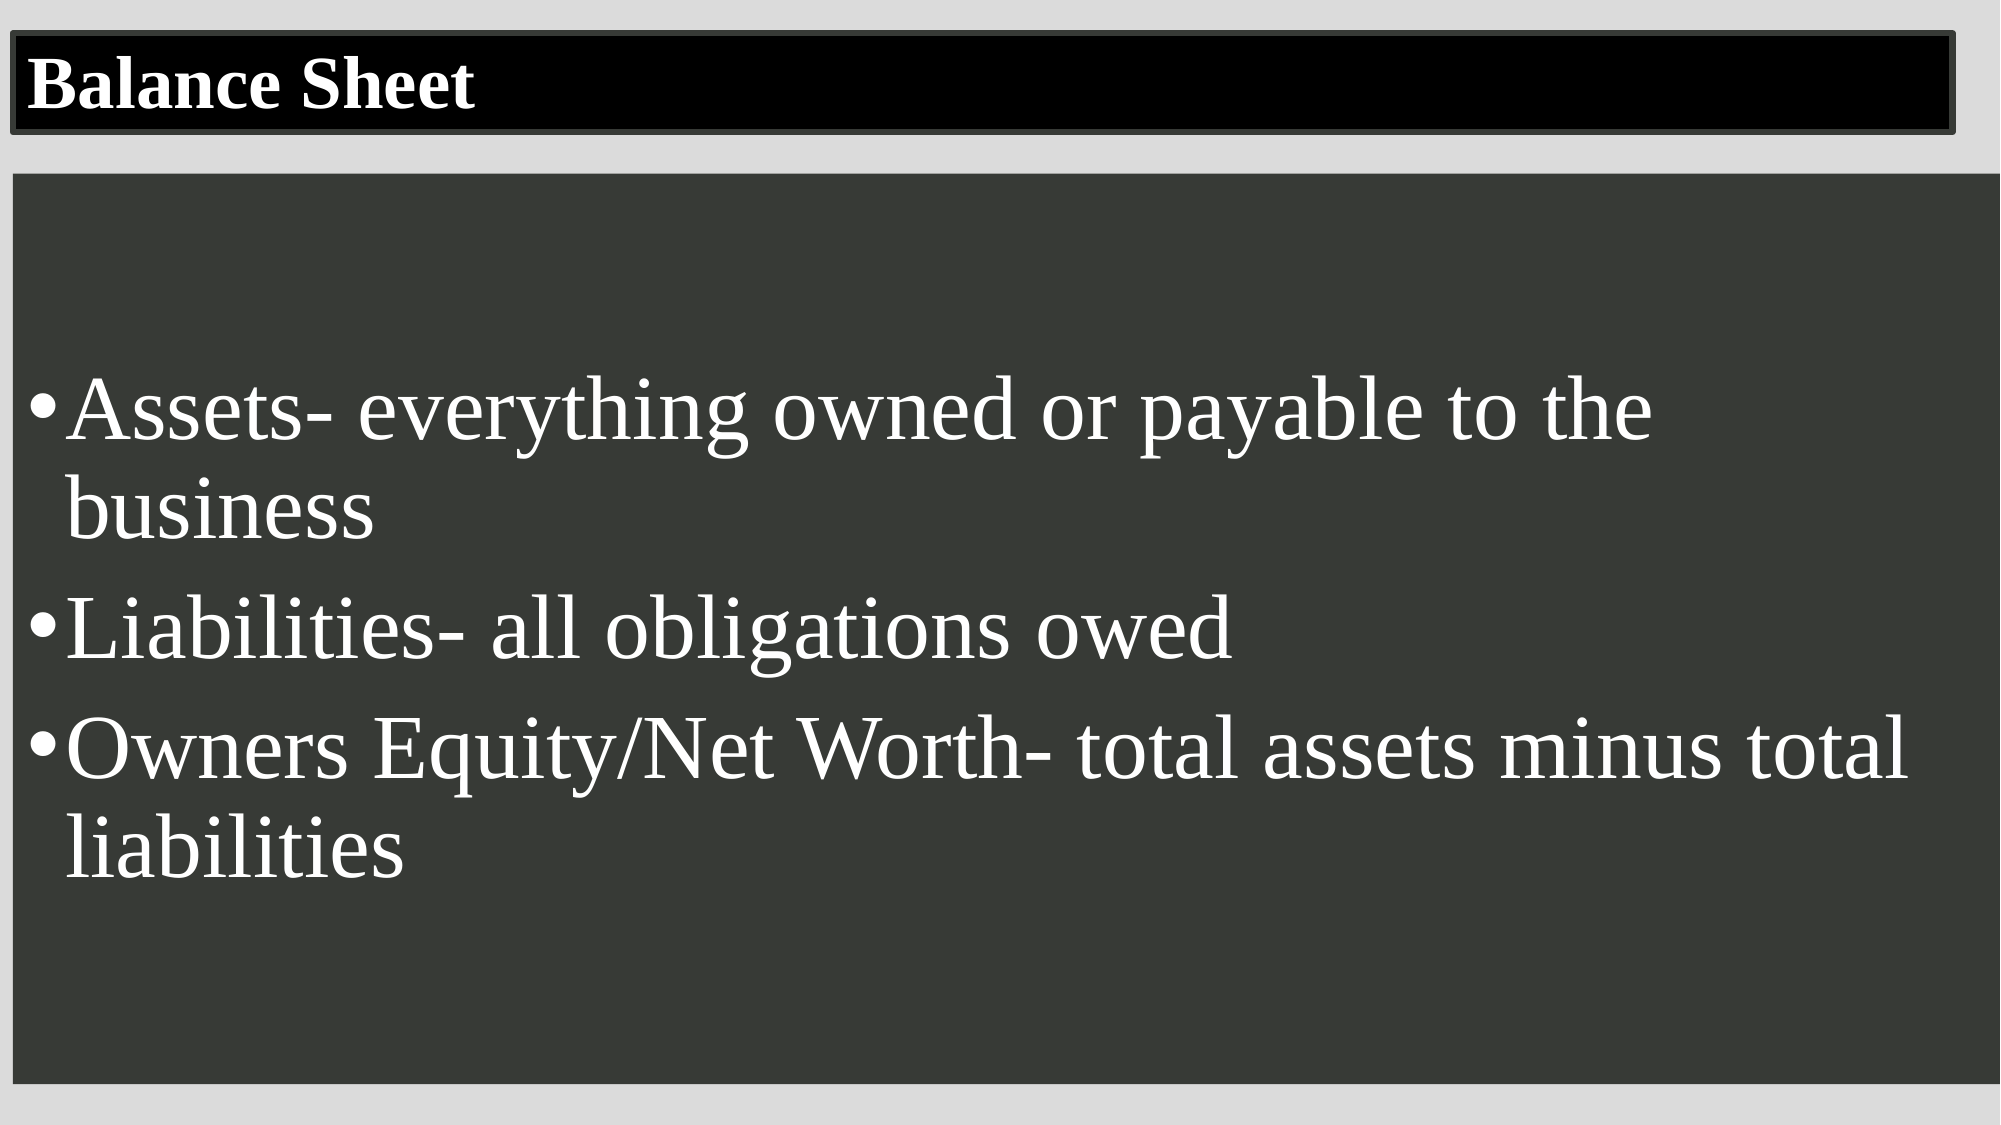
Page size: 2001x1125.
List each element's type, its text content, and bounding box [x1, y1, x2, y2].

title Balance Sheet [12, 33, 1953, 133]
text_box Assets- everything owned or payable to the business Liabilities- all obligations owed Owners Equity/Net Worth- total assets minus total liabilities [12, 173, 2000, 1085]
